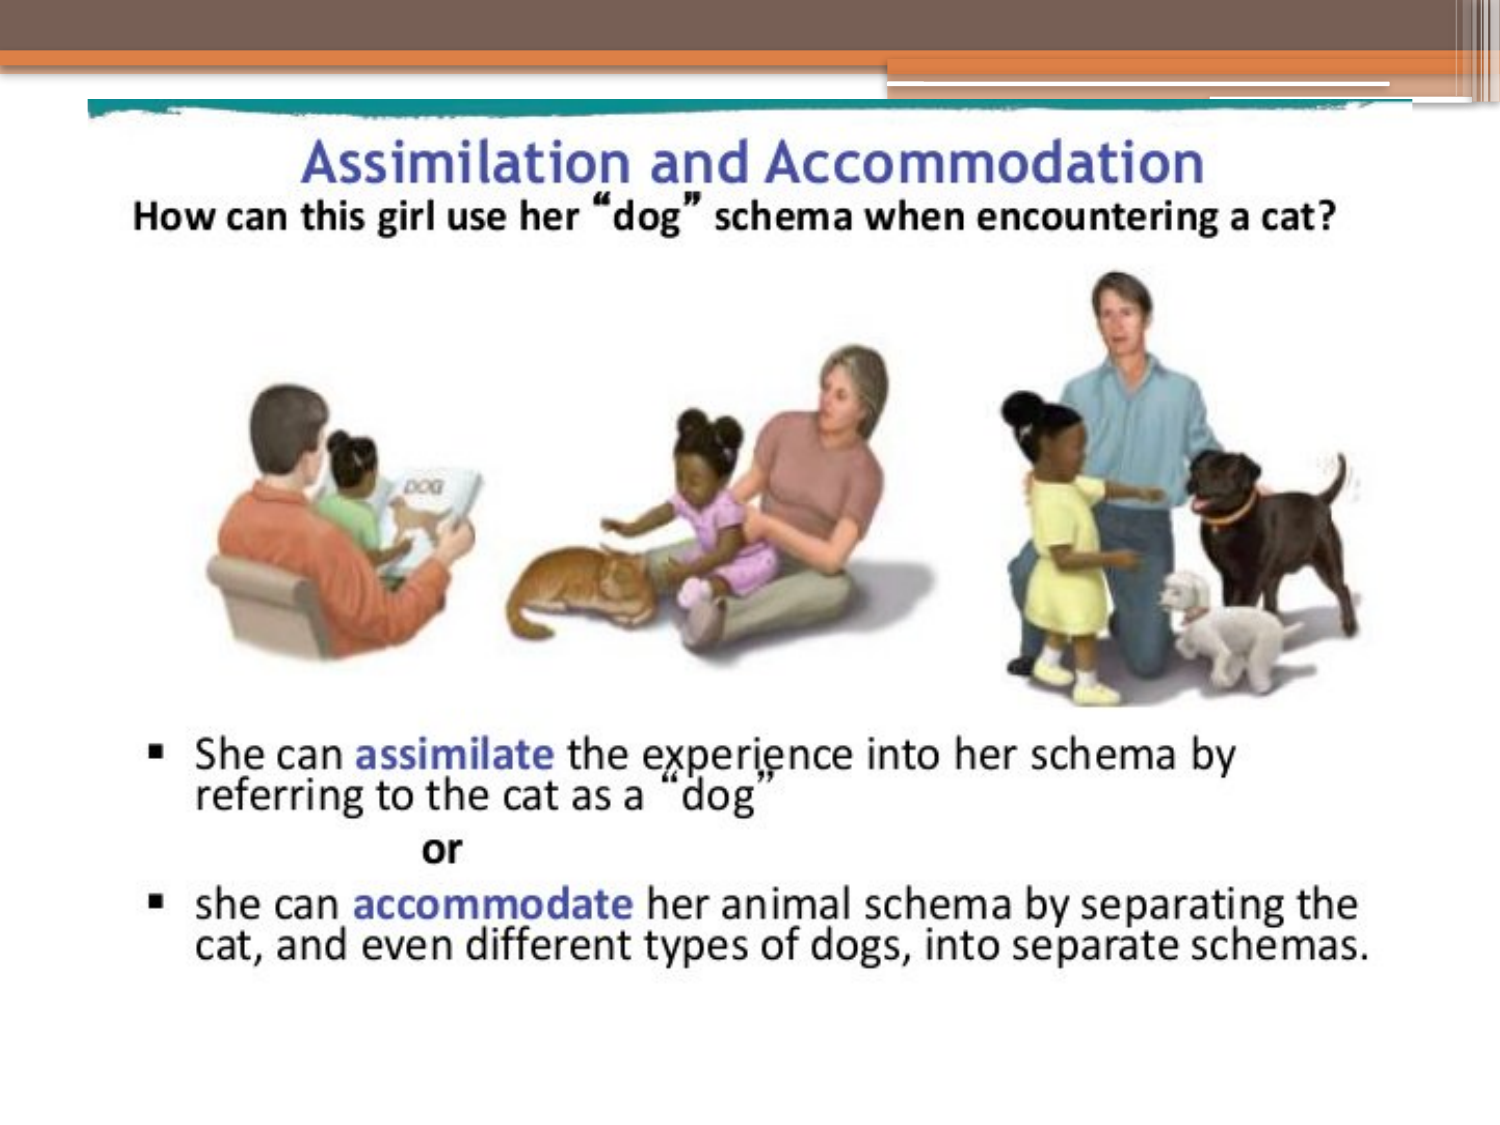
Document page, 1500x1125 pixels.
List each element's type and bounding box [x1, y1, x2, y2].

list [87, 99, 1413, 1051]
